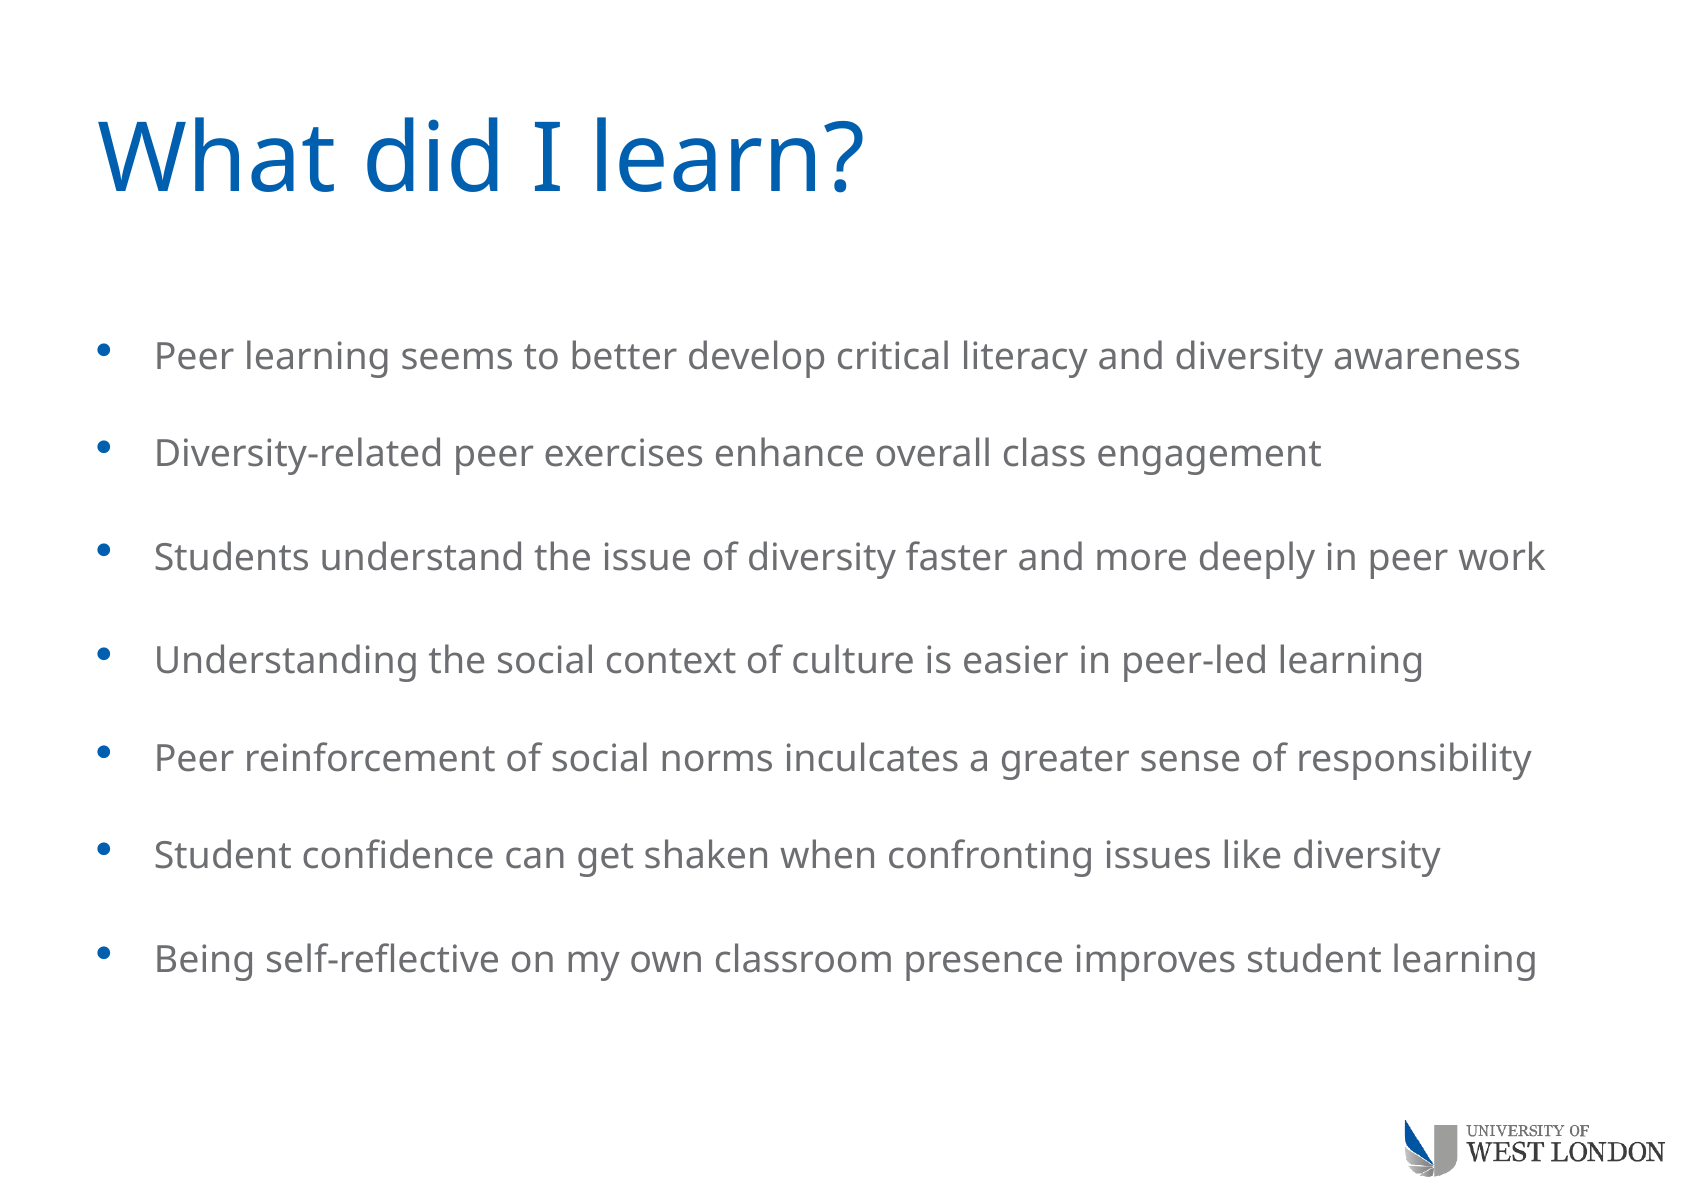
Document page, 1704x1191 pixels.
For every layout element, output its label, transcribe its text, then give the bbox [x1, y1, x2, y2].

text_box What did I learn? [82, 44, 1626, 275]
text_box Peer learning seems to better develop critical literacy and diversity awareness Diversity-related peer exercises enhance overall class engagement Students understand the issue of diversity faster and more deeply in peer work Understanding the social context of culture is easier in peer-led learning Peer reinforcement of social norms inculcates a greater sense of responsibility Student confidence can get shaken when confronting issues like diversity Being self-reflective on my own classroom presence improves student learning [82, 318, 1674, 988]
picture [1404, 1120, 1665, 1178]
